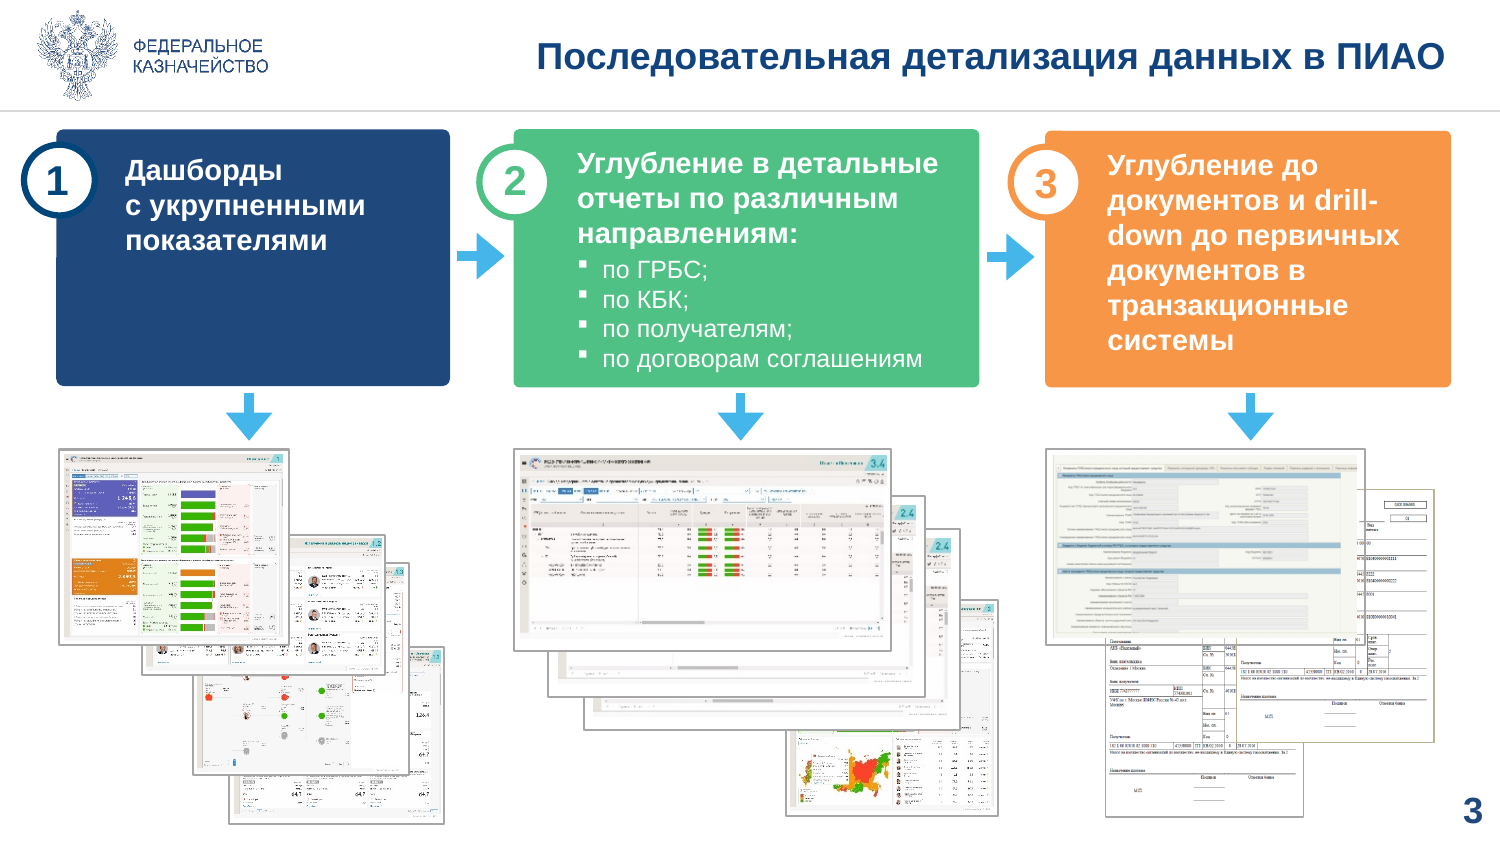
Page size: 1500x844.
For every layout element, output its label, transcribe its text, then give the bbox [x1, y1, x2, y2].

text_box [1010, 130, 1452, 388]
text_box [23, 144, 96, 216]
picture [37, 10, 268, 101]
text_box [511, 126, 982, 390]
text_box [479, 146, 551, 218]
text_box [513, 448, 999, 816]
title Последовательная детализация данных в ПИАО [521, 31, 1457, 78]
text_box Дашборды с укрупненными показателями [125, 144, 452, 264]
text_box Углубление в детальные отчеты по различным направлениям: по ГРБС; по КБК; по получателям; по договорам соглашениям [577, 136, 971, 381]
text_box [58, 449, 445, 825]
text_box [54, 127, 453, 389]
slide_number 2 [1138, 786, 1484, 831]
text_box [1045, 448, 1435, 817]
